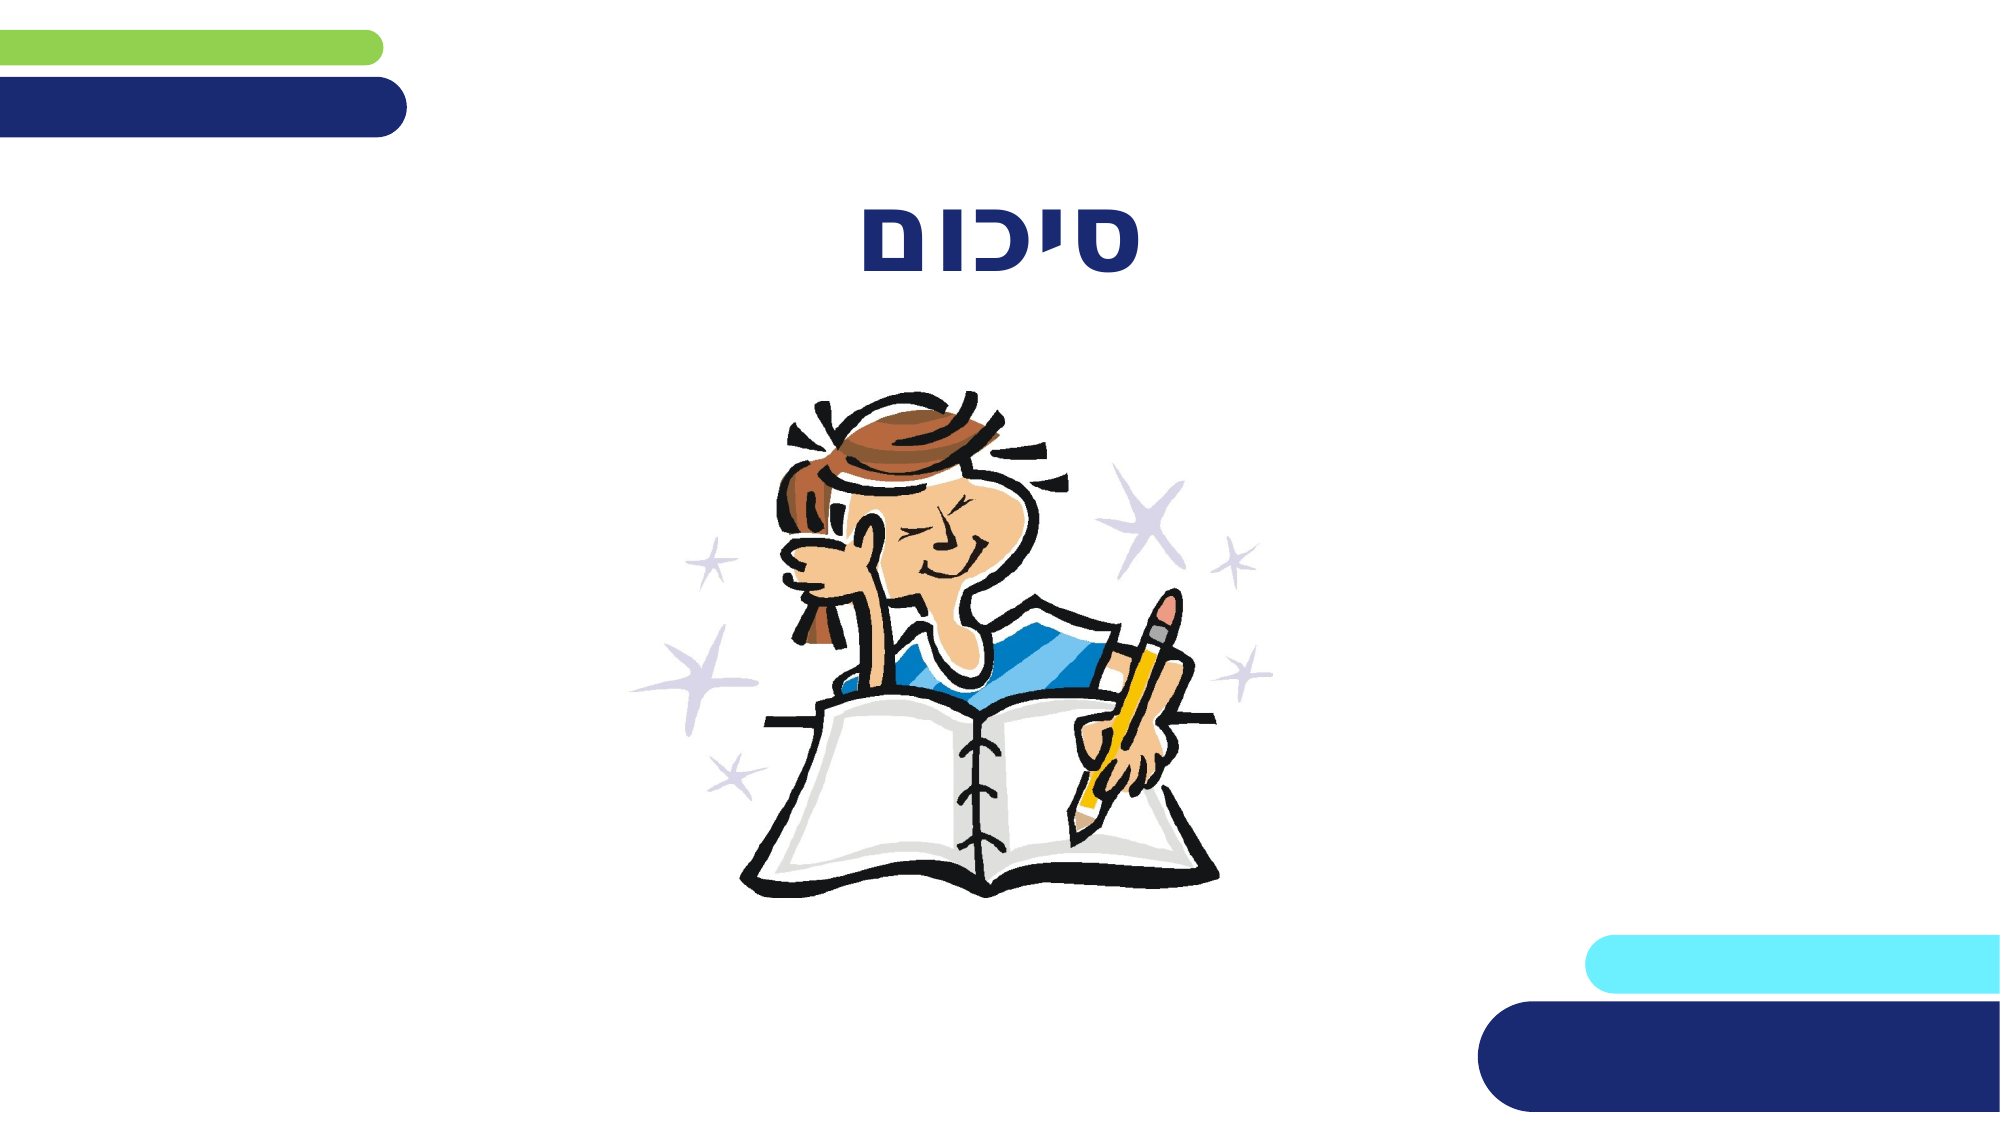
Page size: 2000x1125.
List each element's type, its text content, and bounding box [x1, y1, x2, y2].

picture [628, 390, 1273, 898]
text_box סיכום [839, 151, 1160, 302]
